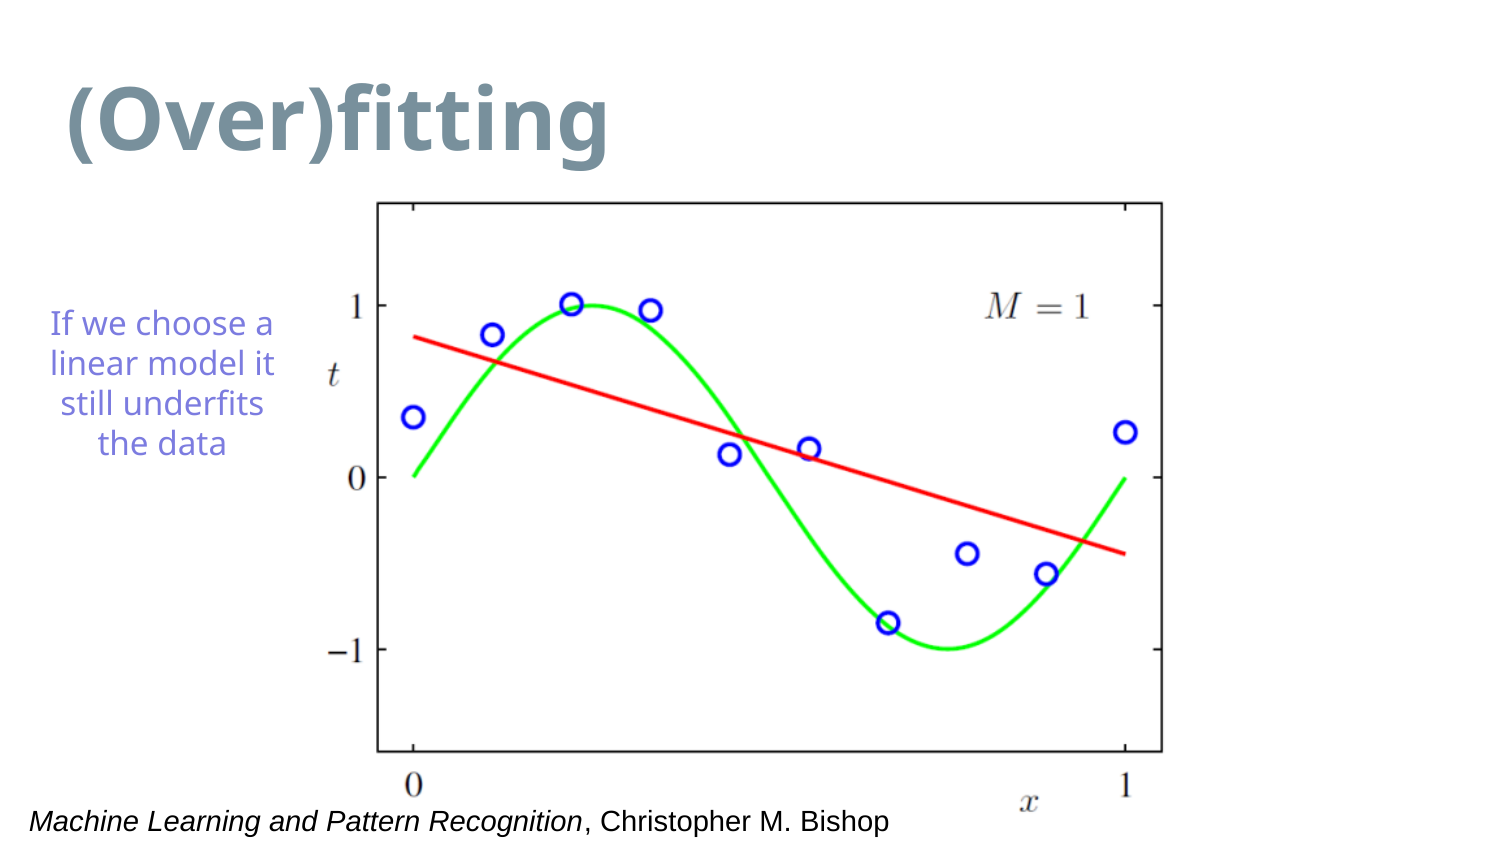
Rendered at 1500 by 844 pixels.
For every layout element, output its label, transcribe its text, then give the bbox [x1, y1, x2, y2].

text_box If we choose a linear model it still underfits the data [30, 294, 295, 470]
picture [323, 190, 1172, 821]
text_box Machine Learning and Pattern Recognition, Christopher M. Bishop [13, 794, 905, 844]
